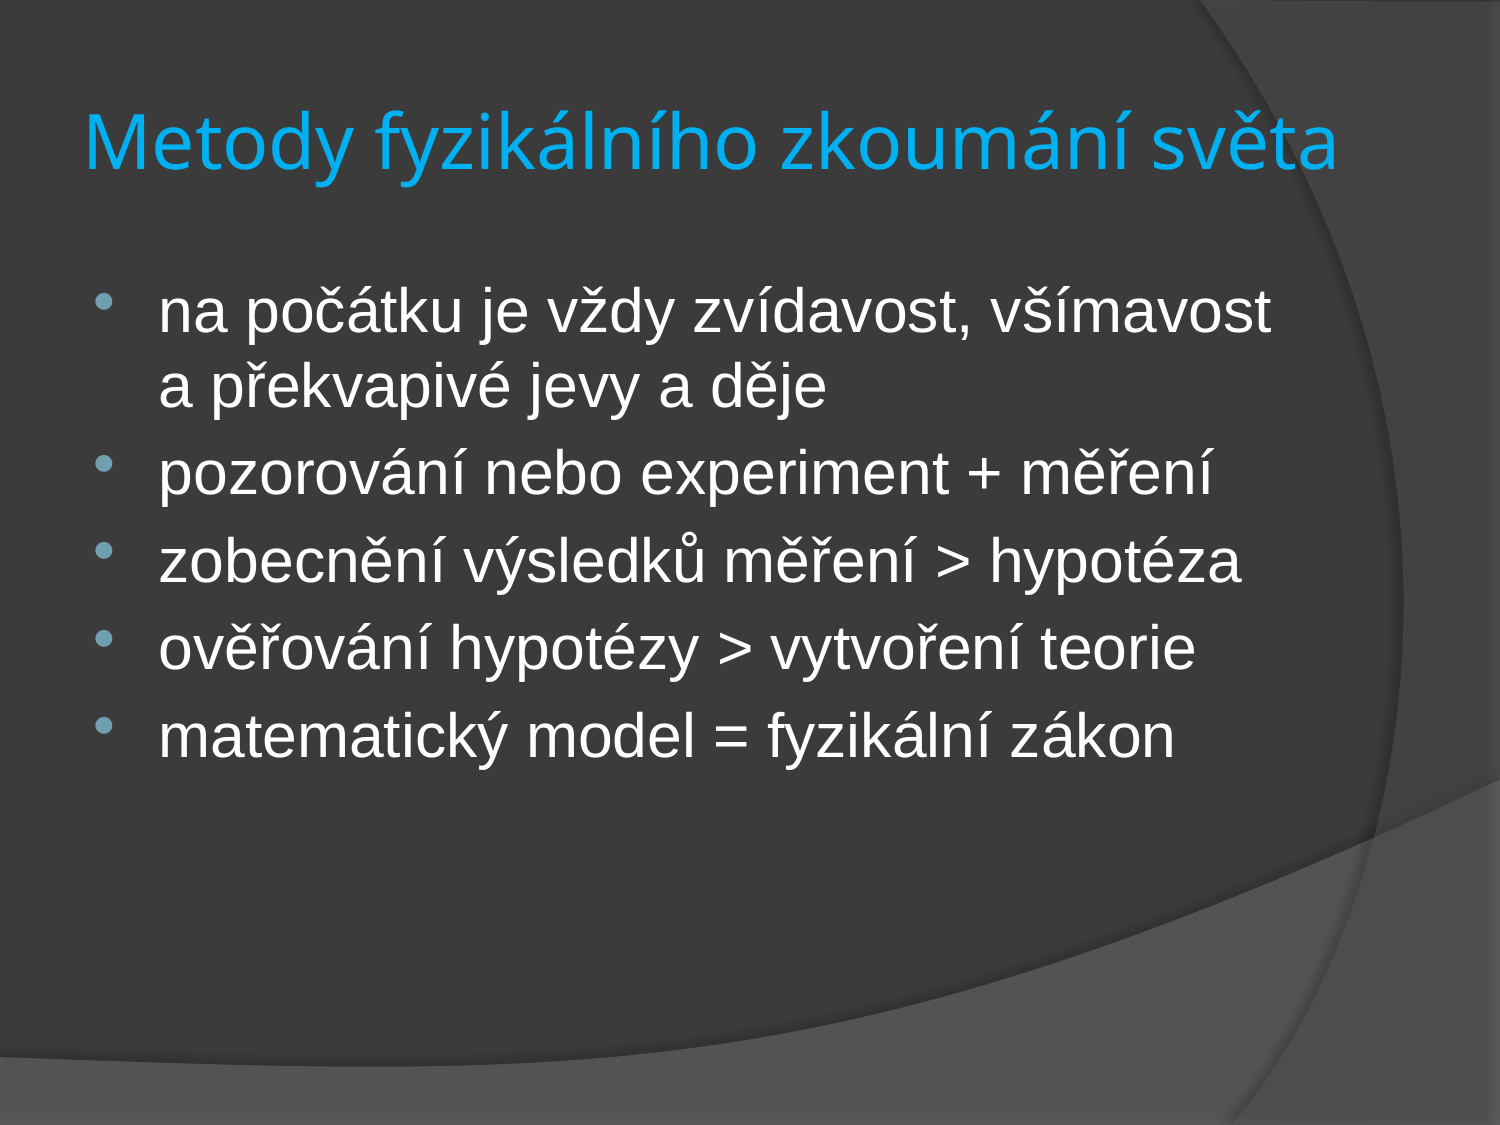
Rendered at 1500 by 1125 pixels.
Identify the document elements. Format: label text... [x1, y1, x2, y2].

list na počátku je vždy zvídavost, všímavost a překvapivé jevy a děje pozorování nebo experiment + měření zobecnění výsledků měření > hypotéza ověřování hypotézy > vytvoření teorie matematický model = fyzikální zákon [75, 262, 1300, 1005]
title Metody fyzikálního zkoumání světa [75, 45, 1353, 233]
